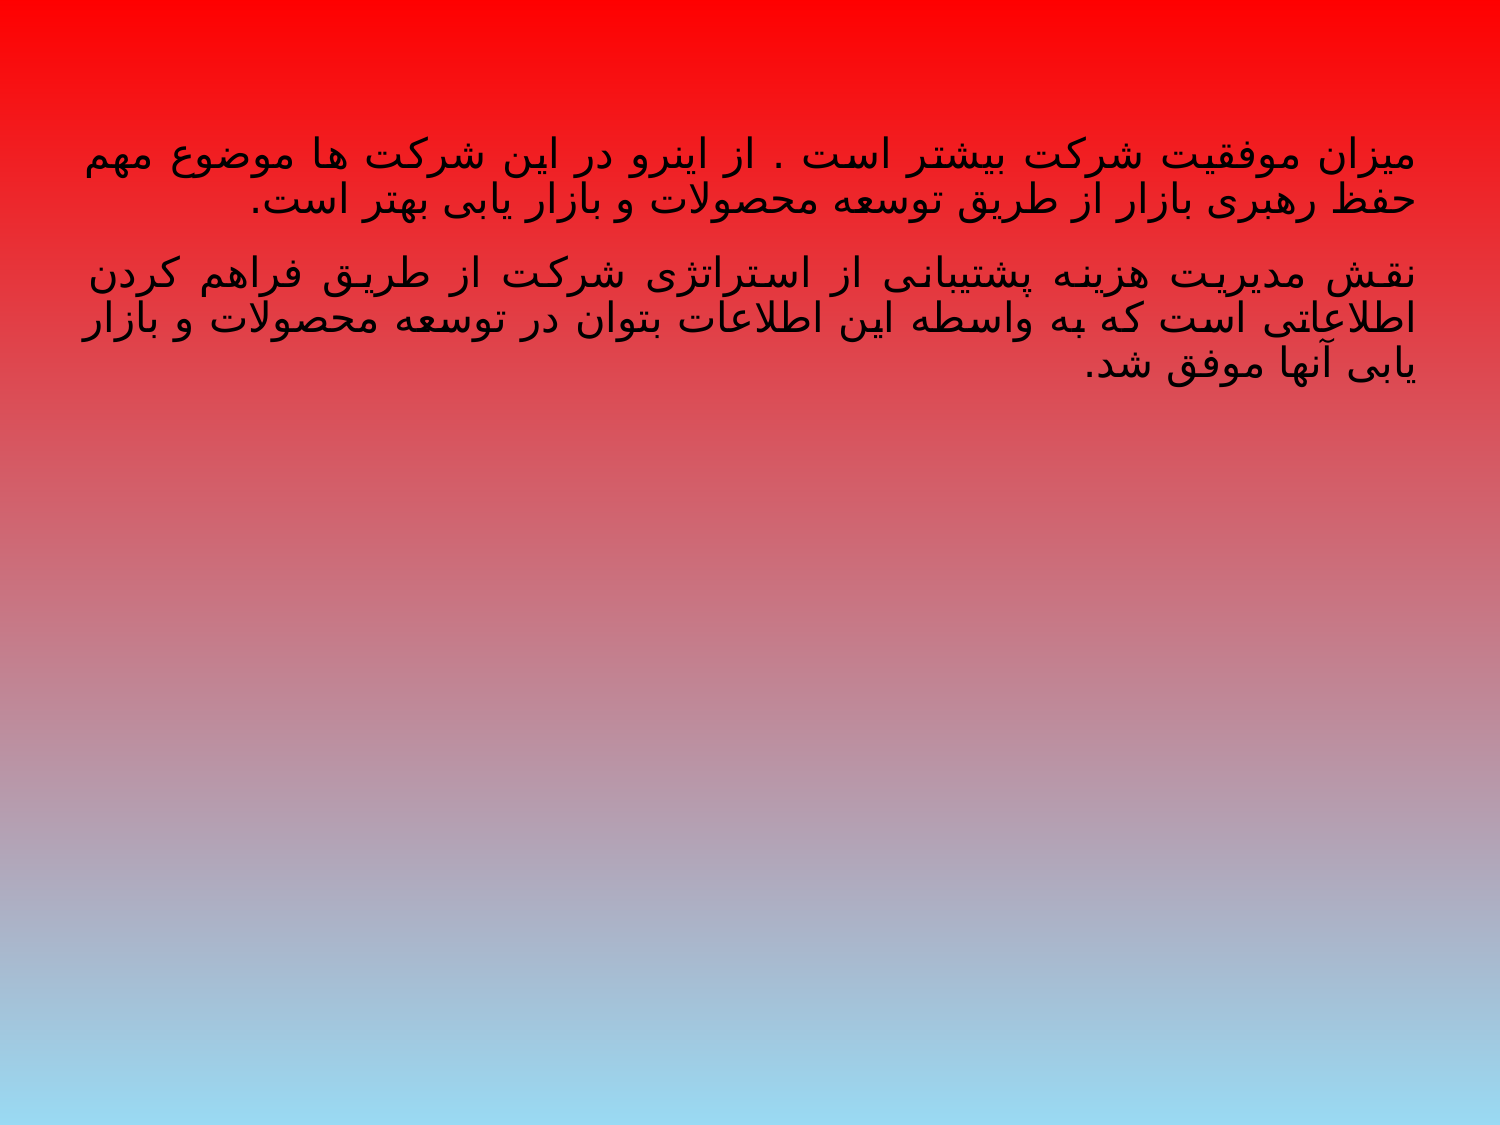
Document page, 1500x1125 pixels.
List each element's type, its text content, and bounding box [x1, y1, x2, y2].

list میزان موفقیت شرکت بیشتر است . از اینرو در این شرکت ها موضوع مهم حفظ رهبری بازار از طریق توسعه محصولات و بازار یابی بهتر است. نقش مدیریت هزینه پشتیبانی از استراتژی شرکت از طریق فراهم کردن اطلاعاتی است که به واسطه این اطلاعات بتوان در توسعه محصولات و بازار یابی آنها موفق شد. [75, 125, 1425, 1005]
